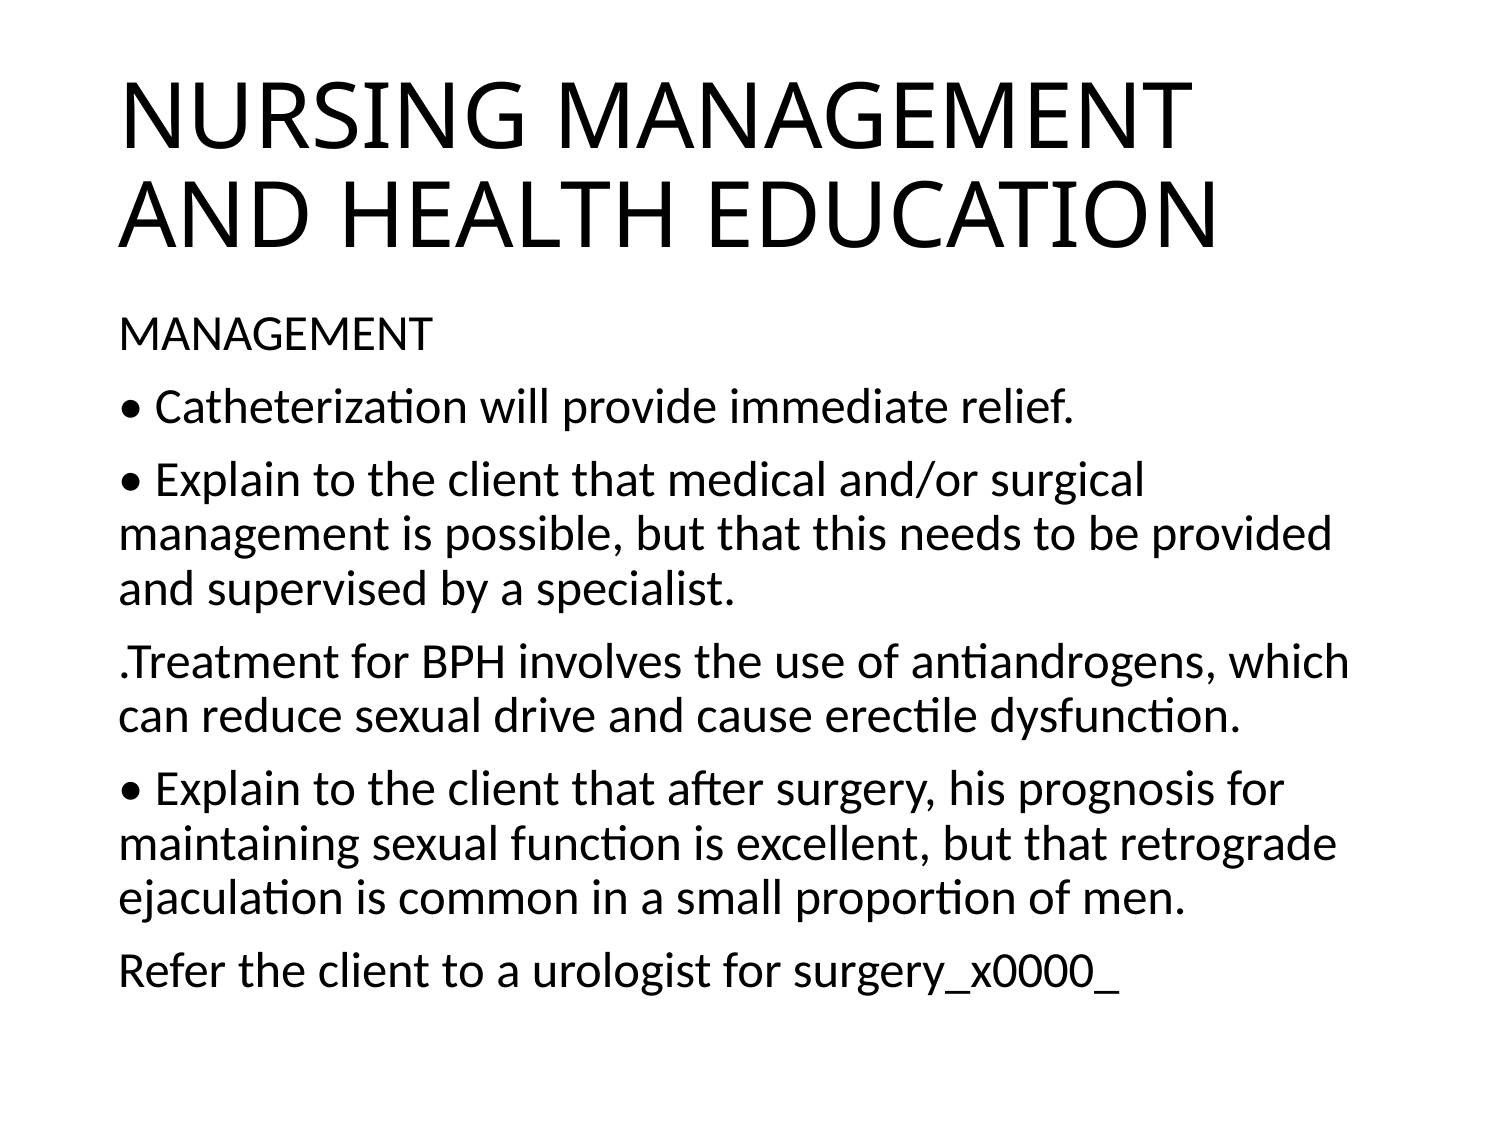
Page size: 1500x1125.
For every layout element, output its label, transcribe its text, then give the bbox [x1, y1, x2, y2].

title NURSING MANAGEMENT AND HEALTH EDUCATION [103, 59, 1397, 278]
list MANAGEMENT • Catheterization will provide immediate relief. • Explain to the client that medical and/or surgical management is possible, but that this needs to be provided and supervised by a specialist. .Treatment for BPH involves the use of antiandrogens, which can reduce sexual drive and cause erectile dysfunction. • Explain to the client that after surgery, his prognosis for maintaining sexual function is excellent, but that retrograde ejaculation is common in a small proportion of men. Refer the client to a urologist for surgery_x0000_ [103, 299, 1397, 1014]
